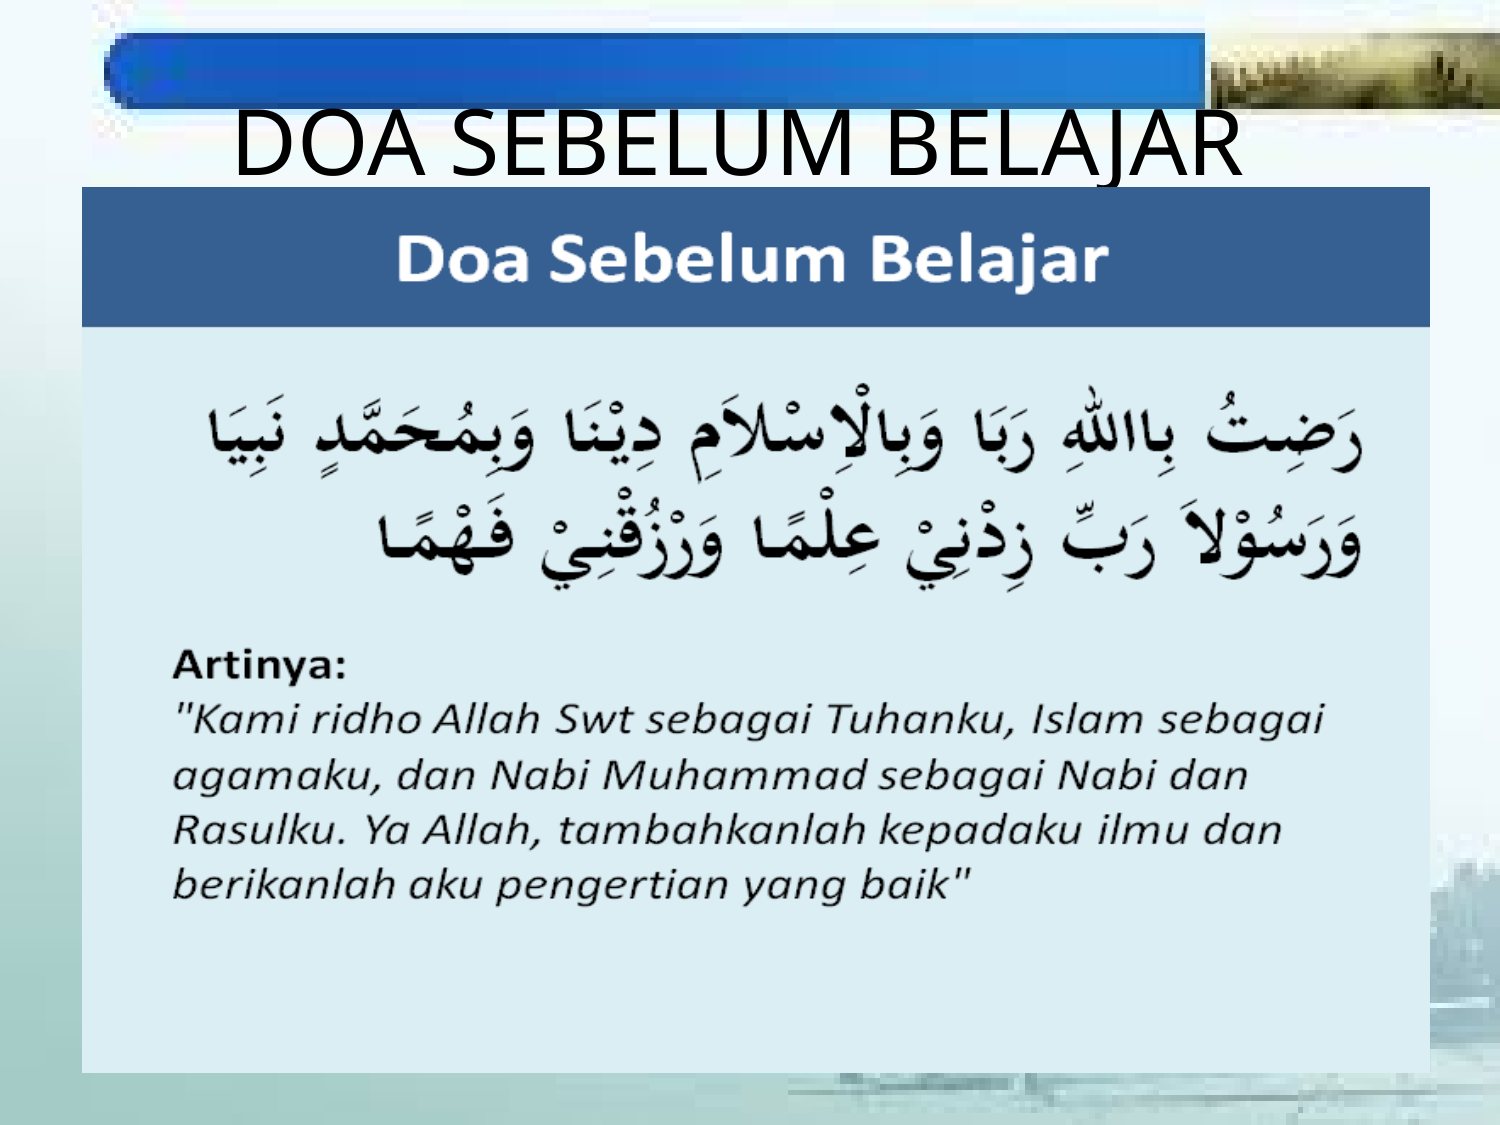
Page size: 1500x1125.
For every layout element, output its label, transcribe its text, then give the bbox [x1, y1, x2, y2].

picture [0, 0, 1500, 1125]
title DOA SEBELUM BELAJAR [75, 45, 1425, 233]
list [81, 187, 1430, 1073]
